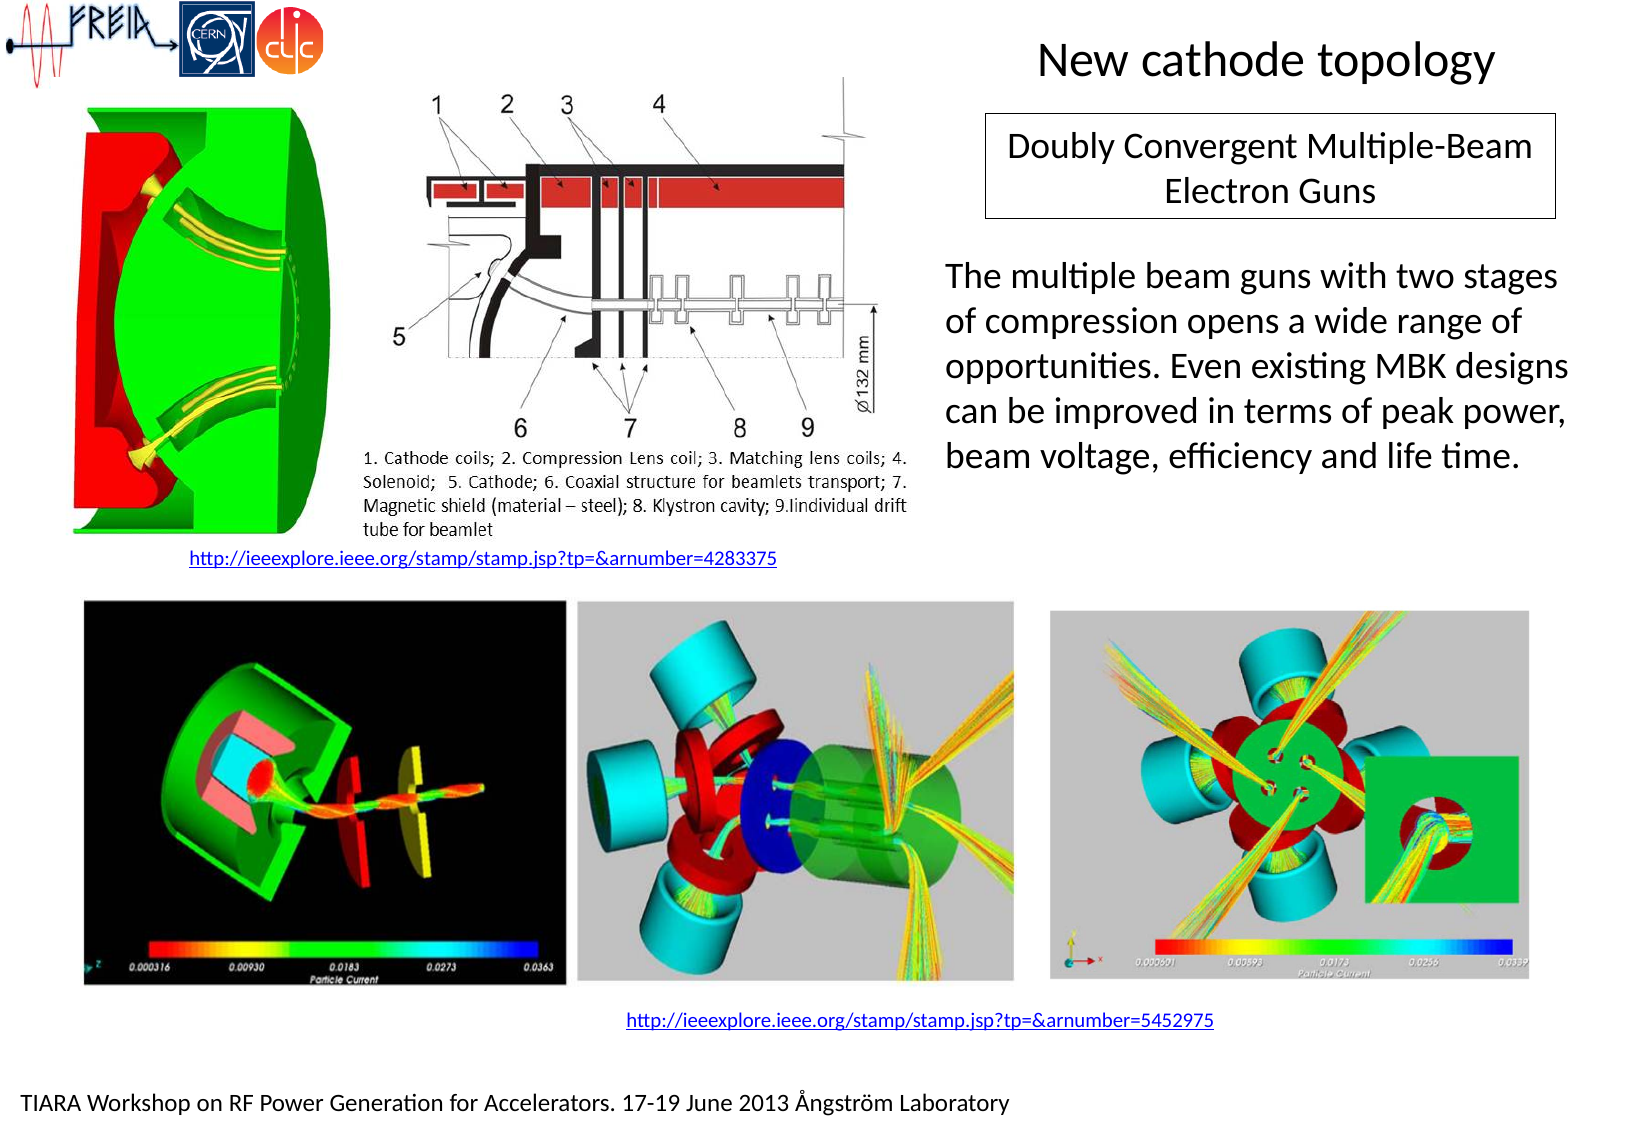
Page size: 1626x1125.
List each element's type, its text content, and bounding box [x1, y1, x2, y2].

text_box http://ieeexplore.ieee.org/stamp/stamp.jsp?tp=&arnumber=5452975 [611, 999, 1262, 1040]
text_box New cathode topology [1022, 19, 1511, 94]
text_box http://ieeexplore.ieee.org/stamp/stamp.jsp?tp=&arnumber=4283375 [174, 566, 825, 578]
text_box Doubly Convergent Multiple-Beam Electron Guns [985, 113, 1556, 219]
picture [79, 597, 1017, 988]
picture [1048, 606, 1534, 980]
picture [5, 0, 919, 558]
text_box The multiple beam guns with two stages of compression opens a wide range of opportunities. Even existing MBK designs can be improved in terms of peak power, beam voltage, efficiency and life time. [930, 243, 1602, 484]
